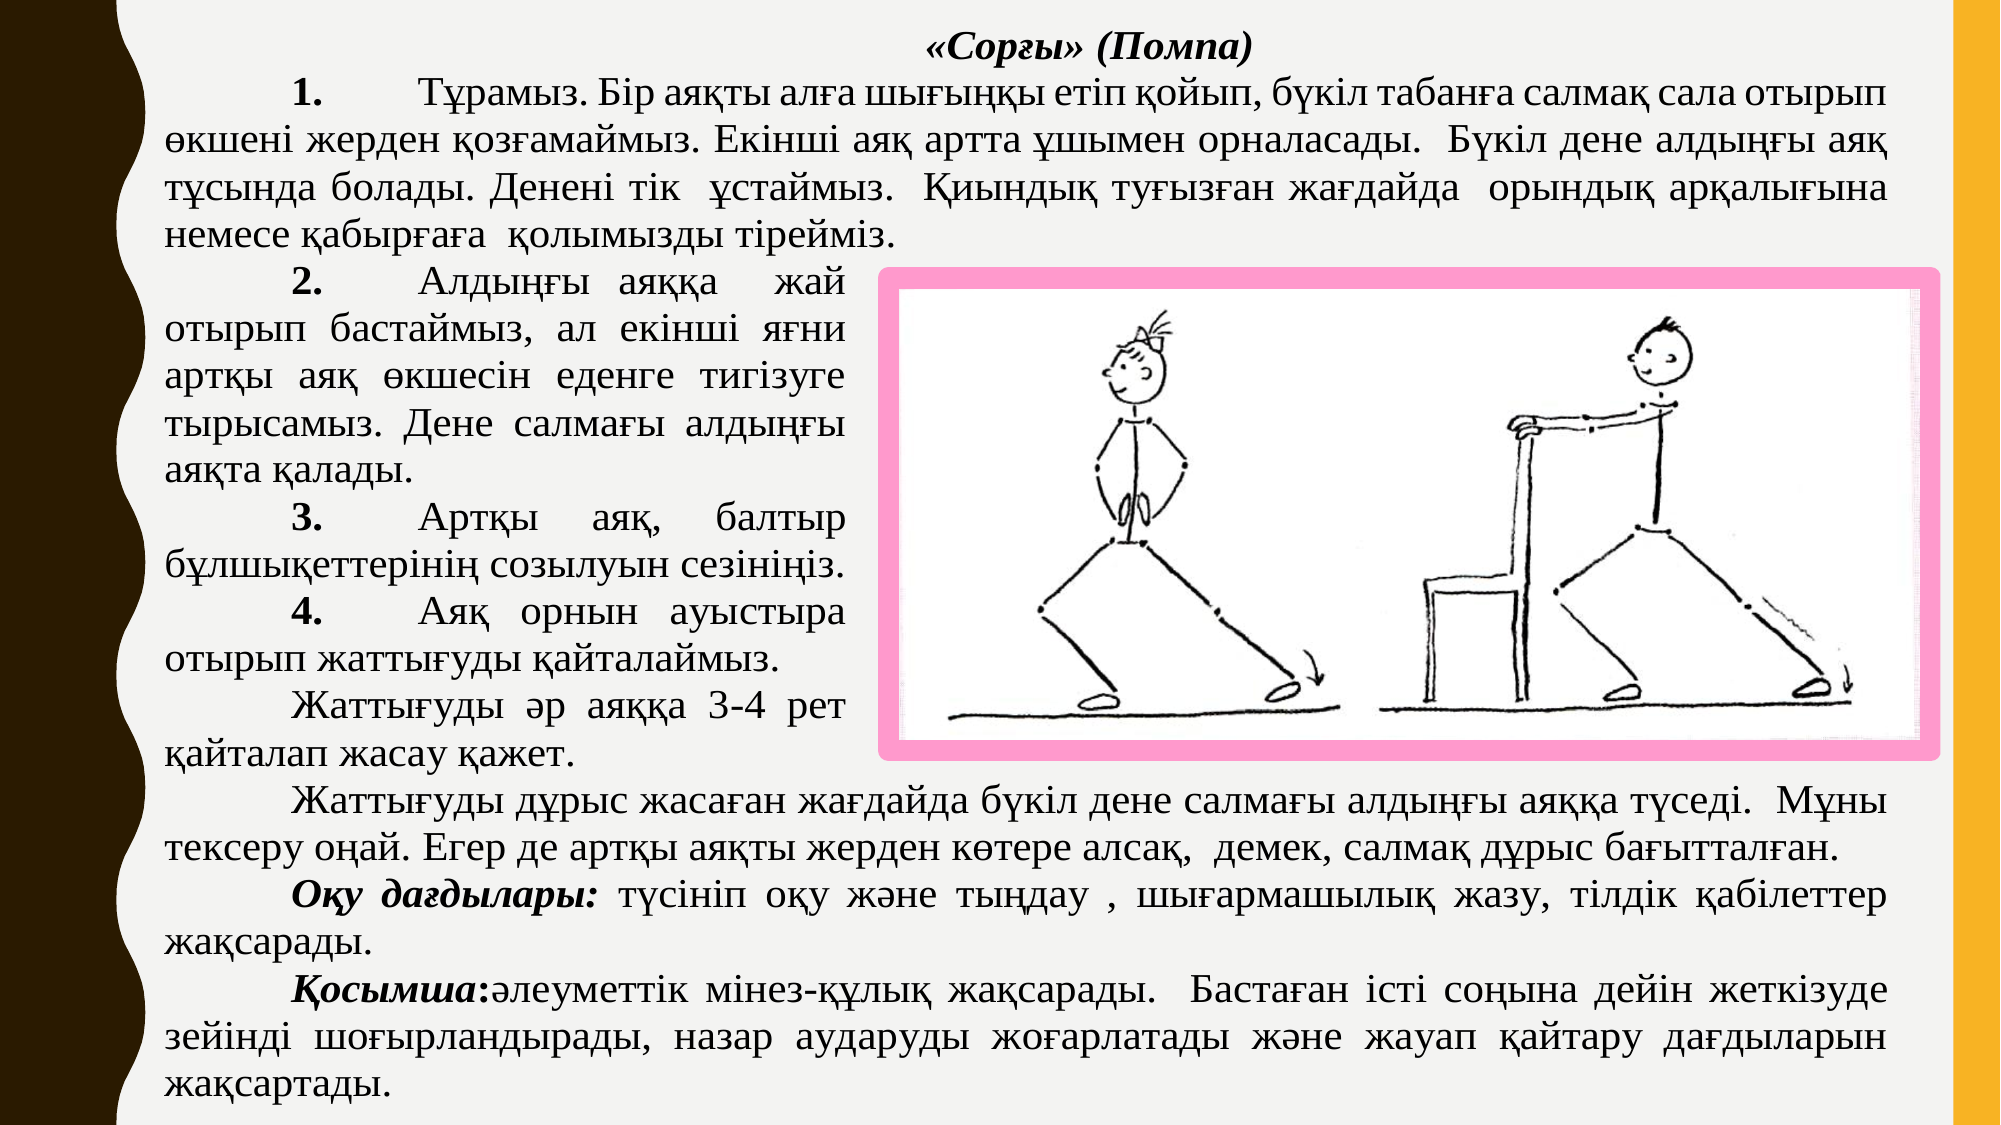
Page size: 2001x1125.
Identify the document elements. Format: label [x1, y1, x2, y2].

picture [164, 21, 1941, 1108]
